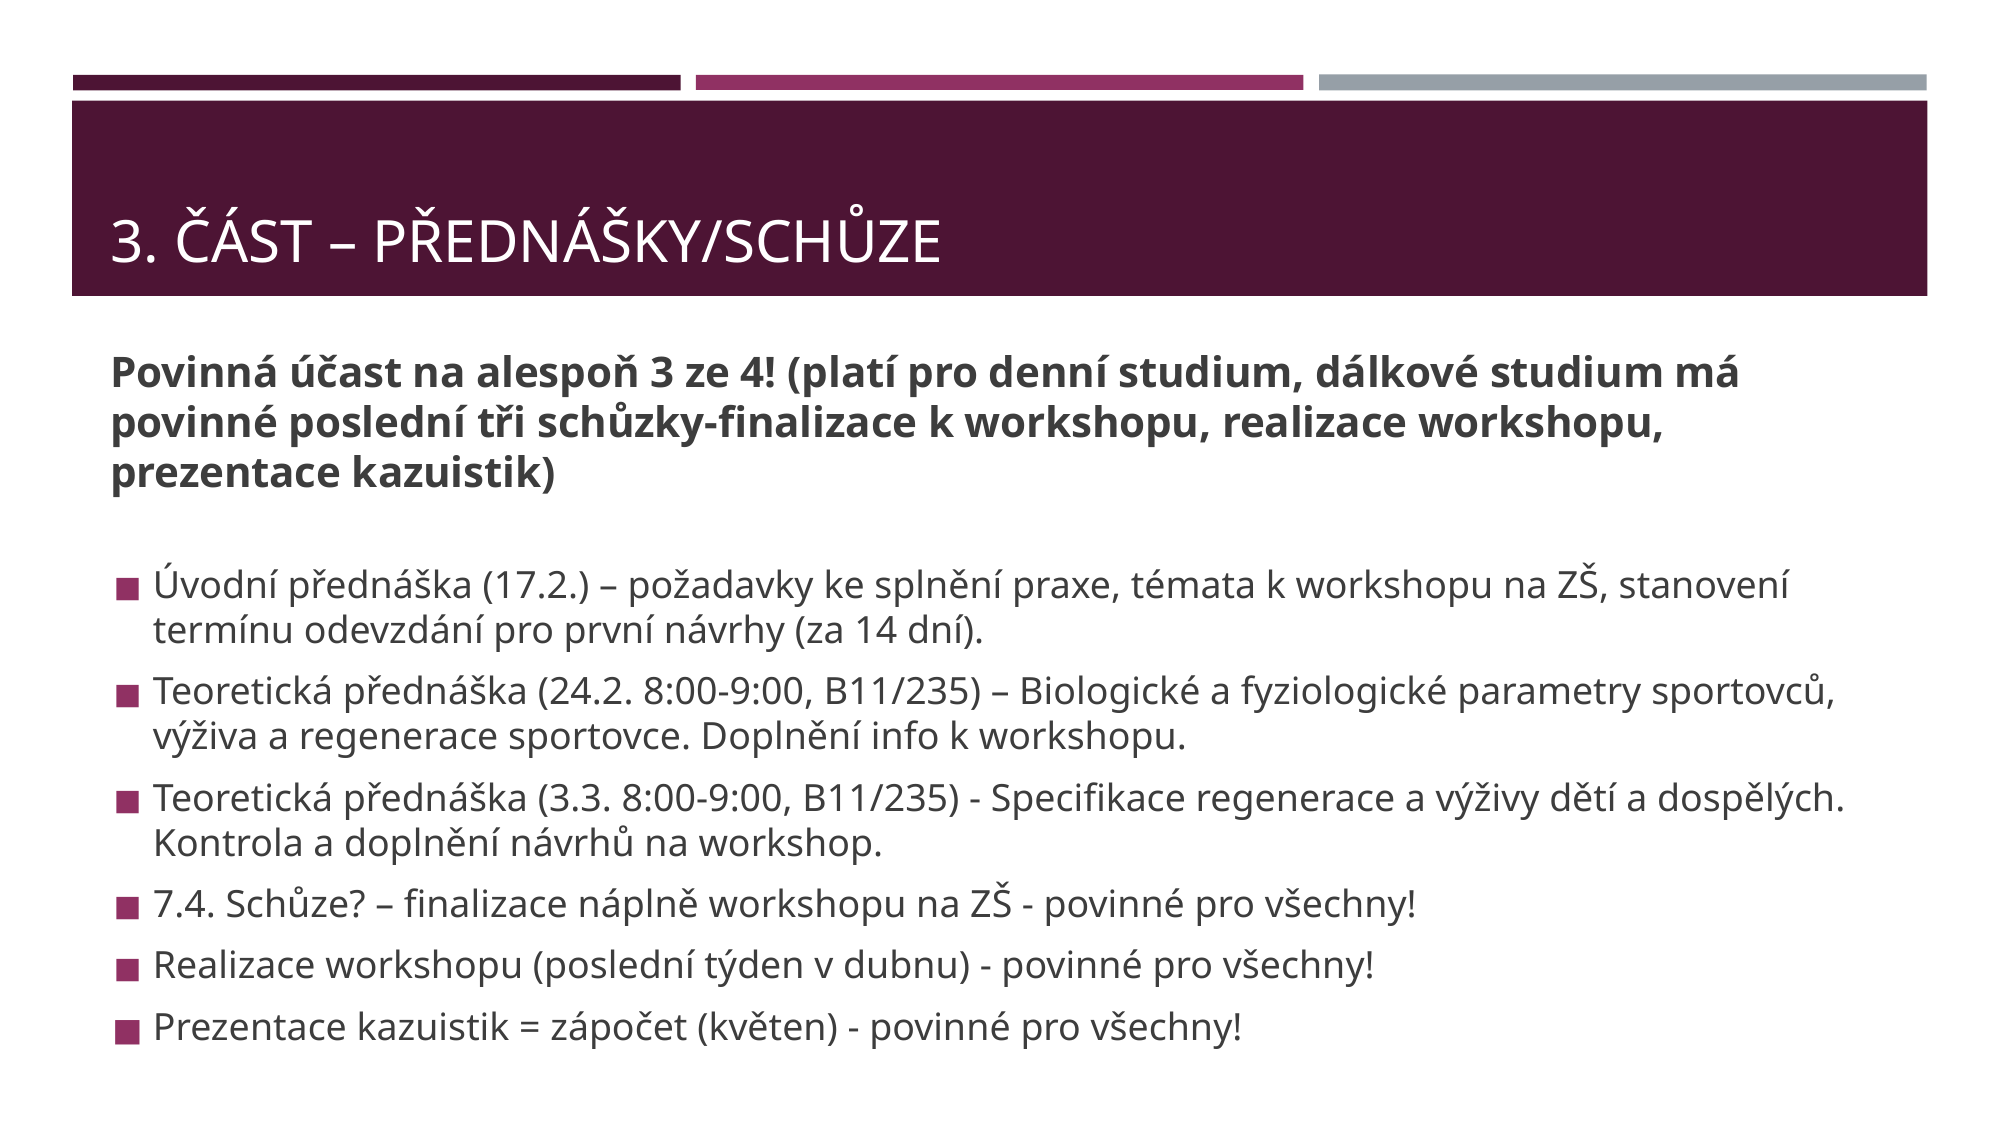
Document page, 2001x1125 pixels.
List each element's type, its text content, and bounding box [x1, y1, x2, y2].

title 3. ČÁST – PŘEDNÁŠKY/SCHŮZE [95, 115, 1905, 282]
list Povinná účast na alespoň 3 ze 4! (platí pro denní studium, dálkové studium má povinné poslední tři schůzky-finalizace k workshopu, realizace workshopu, prezentace kazuistik) Úvodní přednáška (17.2.) – požadavky ke splnění praxe, témata k workshopu na ZŠ, stanovení termínu odevzdání pro první návrhy (za 14 dní). Teoretická přednáška (24.2. 8:00-9:00, B11/235) – Biologické a fyziologické parametry sportovců, výživa a regenerace sportovce. Doplnění info k workshopu. Teoretická přednáška (3.3. 8:00-9:00, B11/235) - Specifikace regenerace a výživy dětí a dospělých. Kontrola a doplnění návrhů na workshop. 7.4. Schůze? – finalizace náplně workshopu na ZŠ - povinné pro všechny! Realizace workshopu (poslední týden v dubnu) - povinné pro všechny! Prezentace kazuistik = zápočet (květen) - povinné pro všechny! [95, 334, 1905, 1059]
